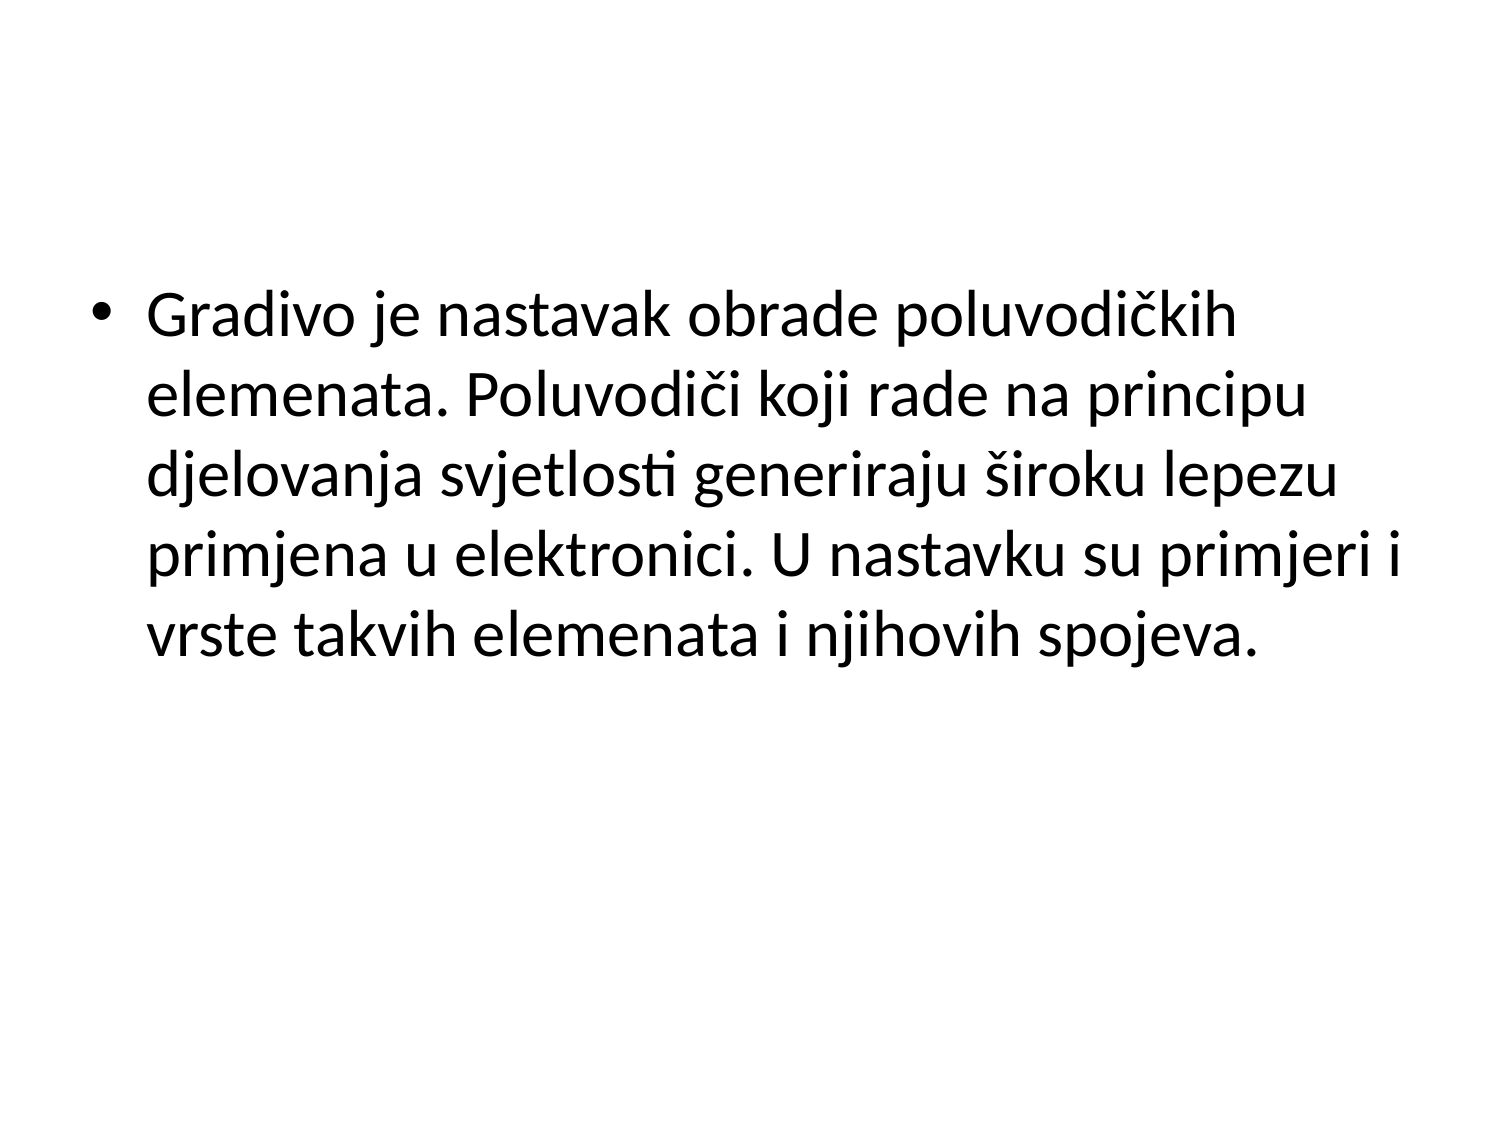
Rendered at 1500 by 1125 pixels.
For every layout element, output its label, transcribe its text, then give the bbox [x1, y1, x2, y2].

list Gradivo je nastavak obrade poluvodičkih elemenata. Poluvodiči koji rade na principu djelovanja svjetlosti generiraju široku lepezu primjena u elektronici. U nastavku su primjeri i vrste takvih elemenata i njihovih spojeva. [75, 262, 1425, 1005]
